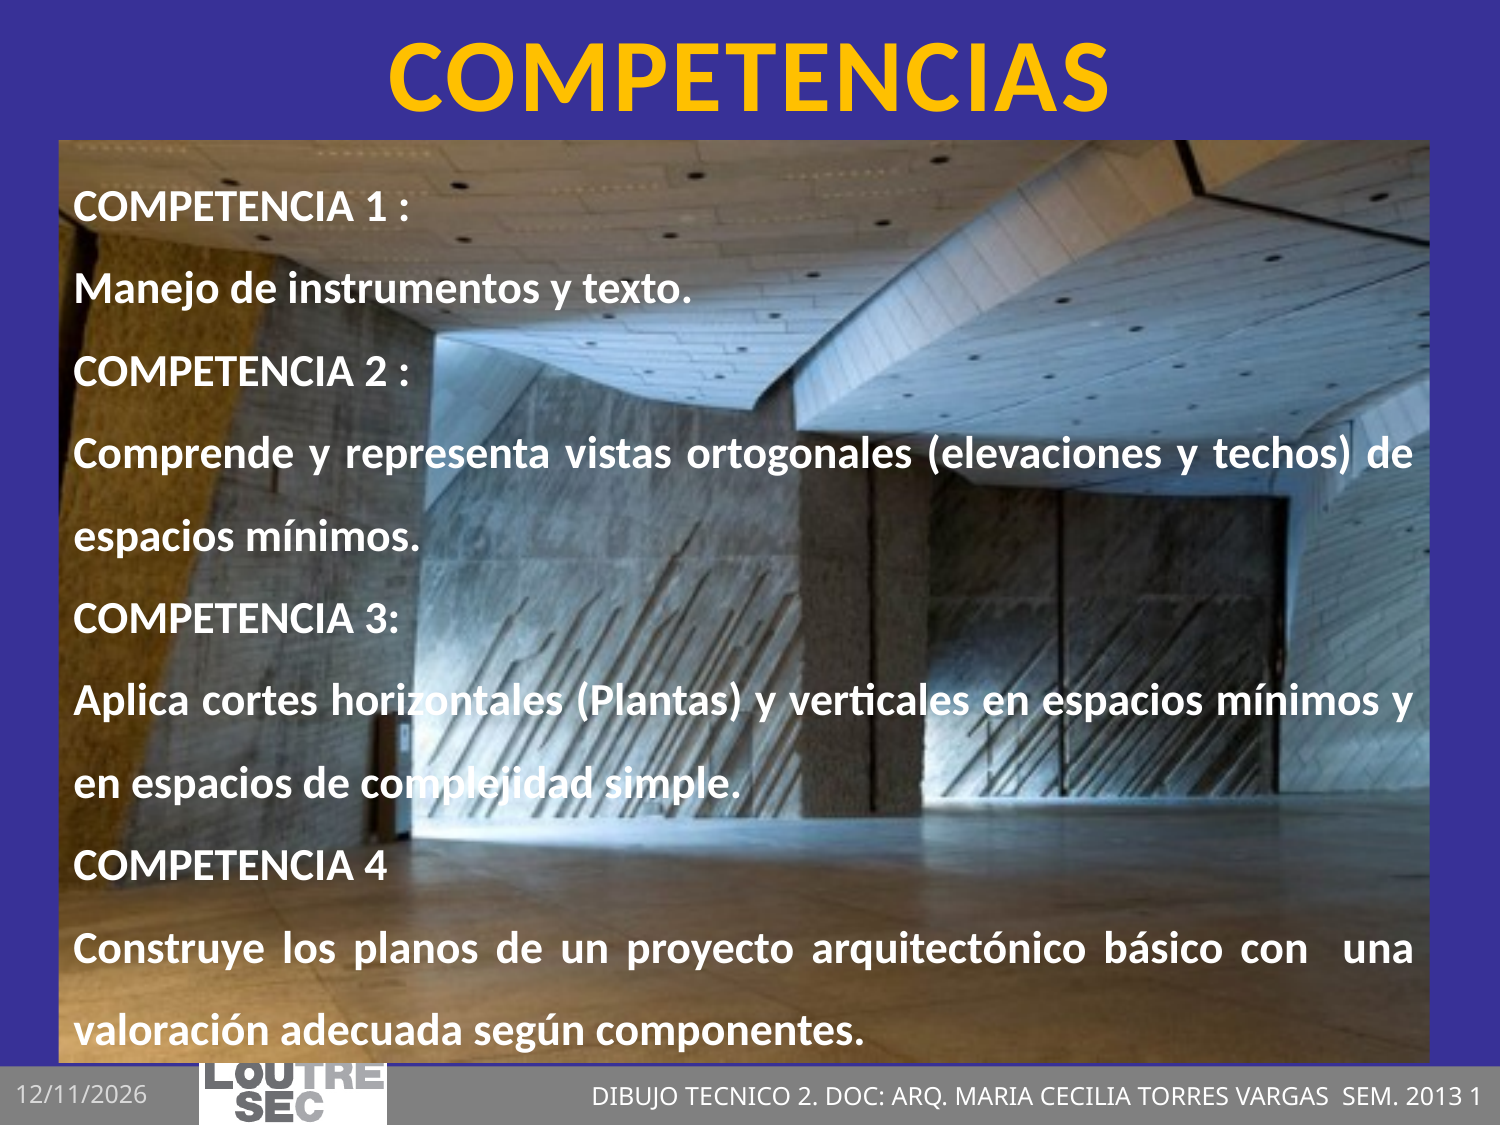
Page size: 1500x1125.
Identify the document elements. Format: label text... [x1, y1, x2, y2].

text_box COMPETENCIA 1 : Manejo de instrumentos y texto. COMPETENCIA 2 : Comprende y representa vistas ortogonales (elevaciones y techos) de espacios mínimos. COMPETENCIA 3: Aplica cortes horizontales (Plantas) y verticales en espacios mínimos y en espacios de complejidad simple. COMPETENCIA 4 Construye los planos de un proyecto arquitectónico básico con una valoración adecuada según componentes. [58, 140, 1430, 1063]
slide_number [0, 1065, 193, 1125]
text_box COMPETENCIAS [0, 0, 1500, 140]
picture [198, 1019, 387, 1125]
footer DIBUJO TECNICO 2. DOC: ARQ. MARIA CECILIA TORRES VARGAS SEM. 2013 1 [392, 1066, 1500, 1125]
